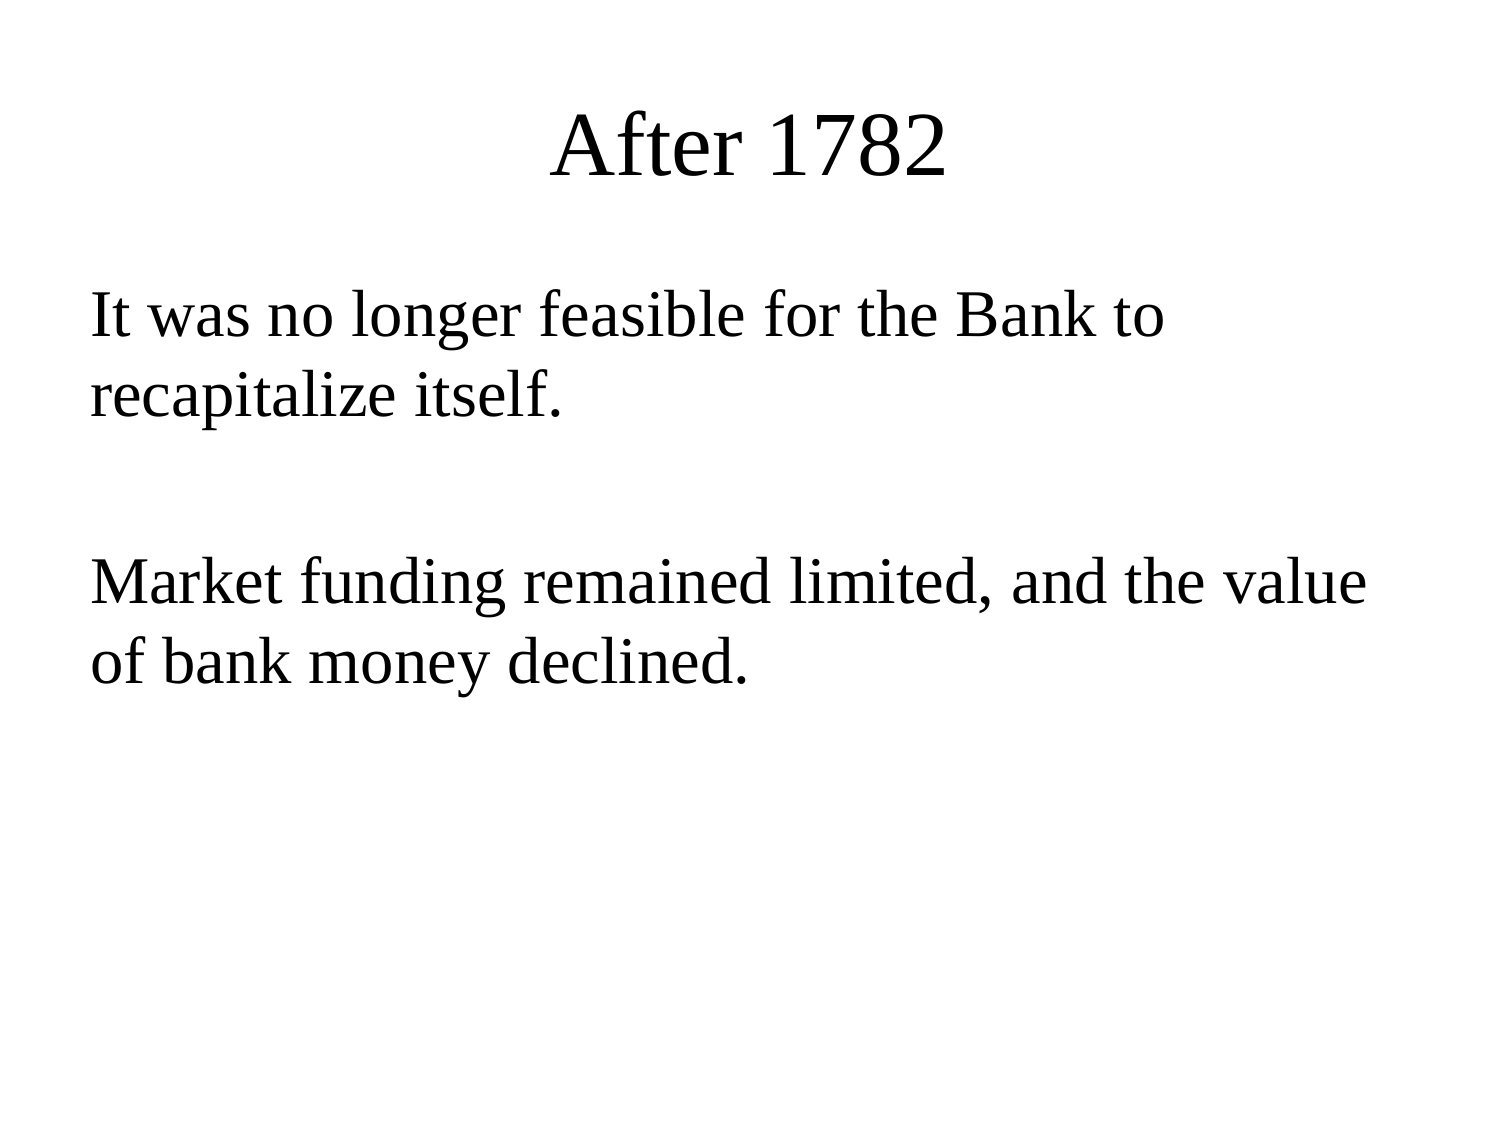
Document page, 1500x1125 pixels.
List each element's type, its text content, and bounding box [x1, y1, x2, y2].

list It was no longer feasible for the Bank to recapitalize itself. Market funding remained limited, and the value of bank money declined. [75, 262, 1425, 1005]
title After 1782 [75, 45, 1425, 233]
